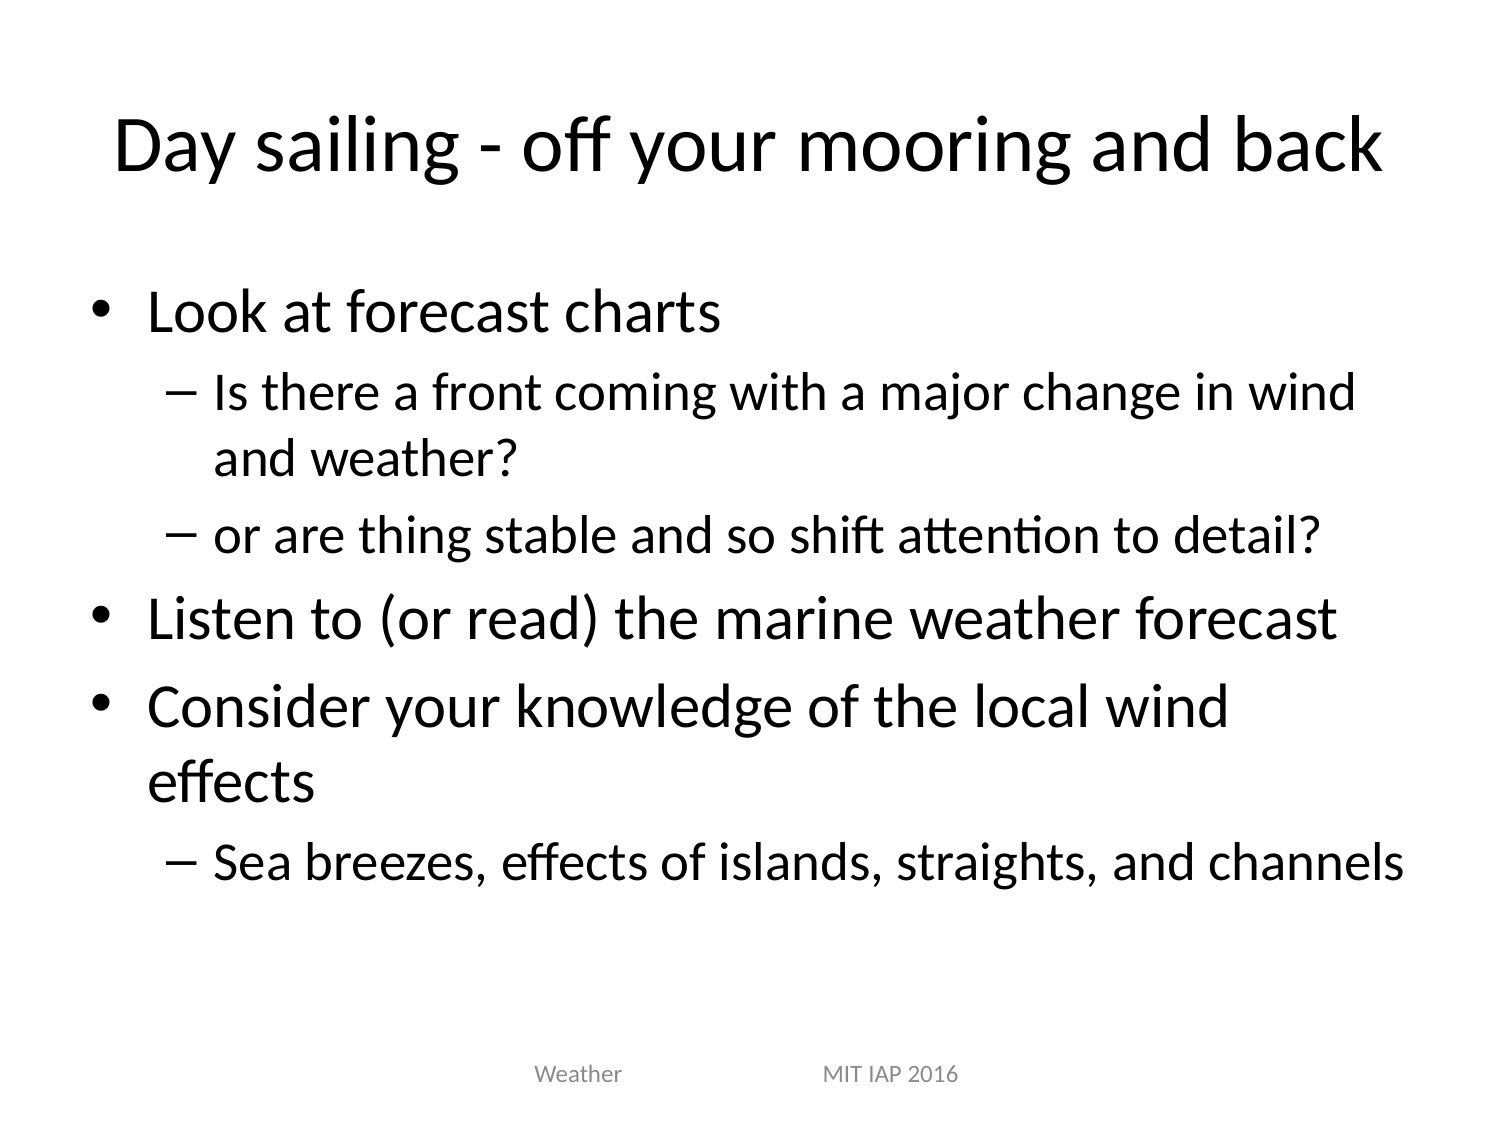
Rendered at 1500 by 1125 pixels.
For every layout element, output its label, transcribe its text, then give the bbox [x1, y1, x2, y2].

list Look at forecast charts Is there a front coming with a major change in wind and weather? or are thing stable and so shift attention to detail? Listen to (or read) the marine weather forecast Consider your knowledge of the local wind effects Sea breezes, effects of islands, straights, and channels [75, 262, 1425, 1005]
footer Weather MIT IAP 2016 [512, 1042, 988, 1103]
title Day sailing - off your mooring and back [75, 45, 1425, 233]
